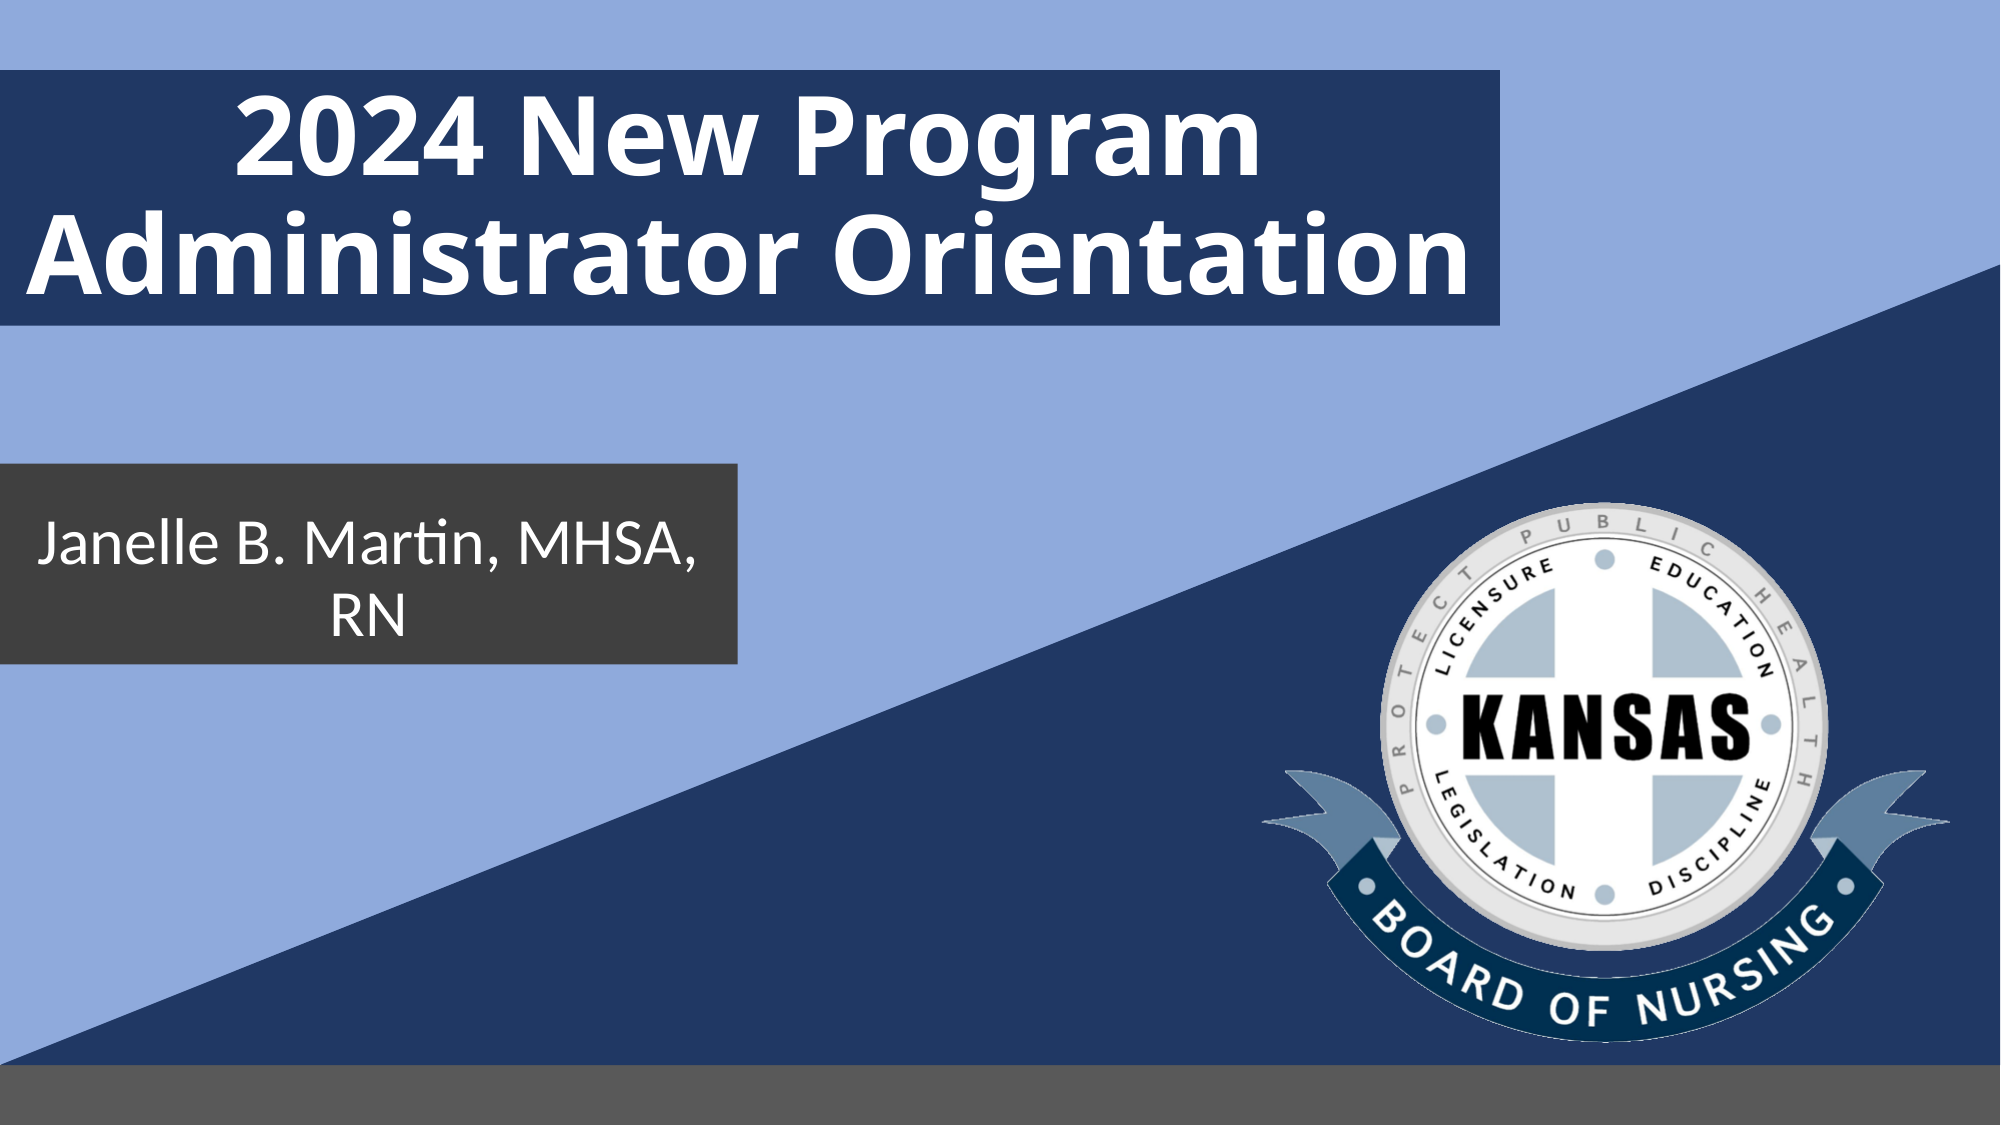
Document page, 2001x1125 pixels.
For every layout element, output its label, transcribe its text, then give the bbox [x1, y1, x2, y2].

subtitle Janelle B. Martin, MHSA, RN [0, 463, 738, 665]
picture [1256, 495, 1957, 1049]
title 2024 New Program Administrator Orientation [0, 70, 1500, 326]
